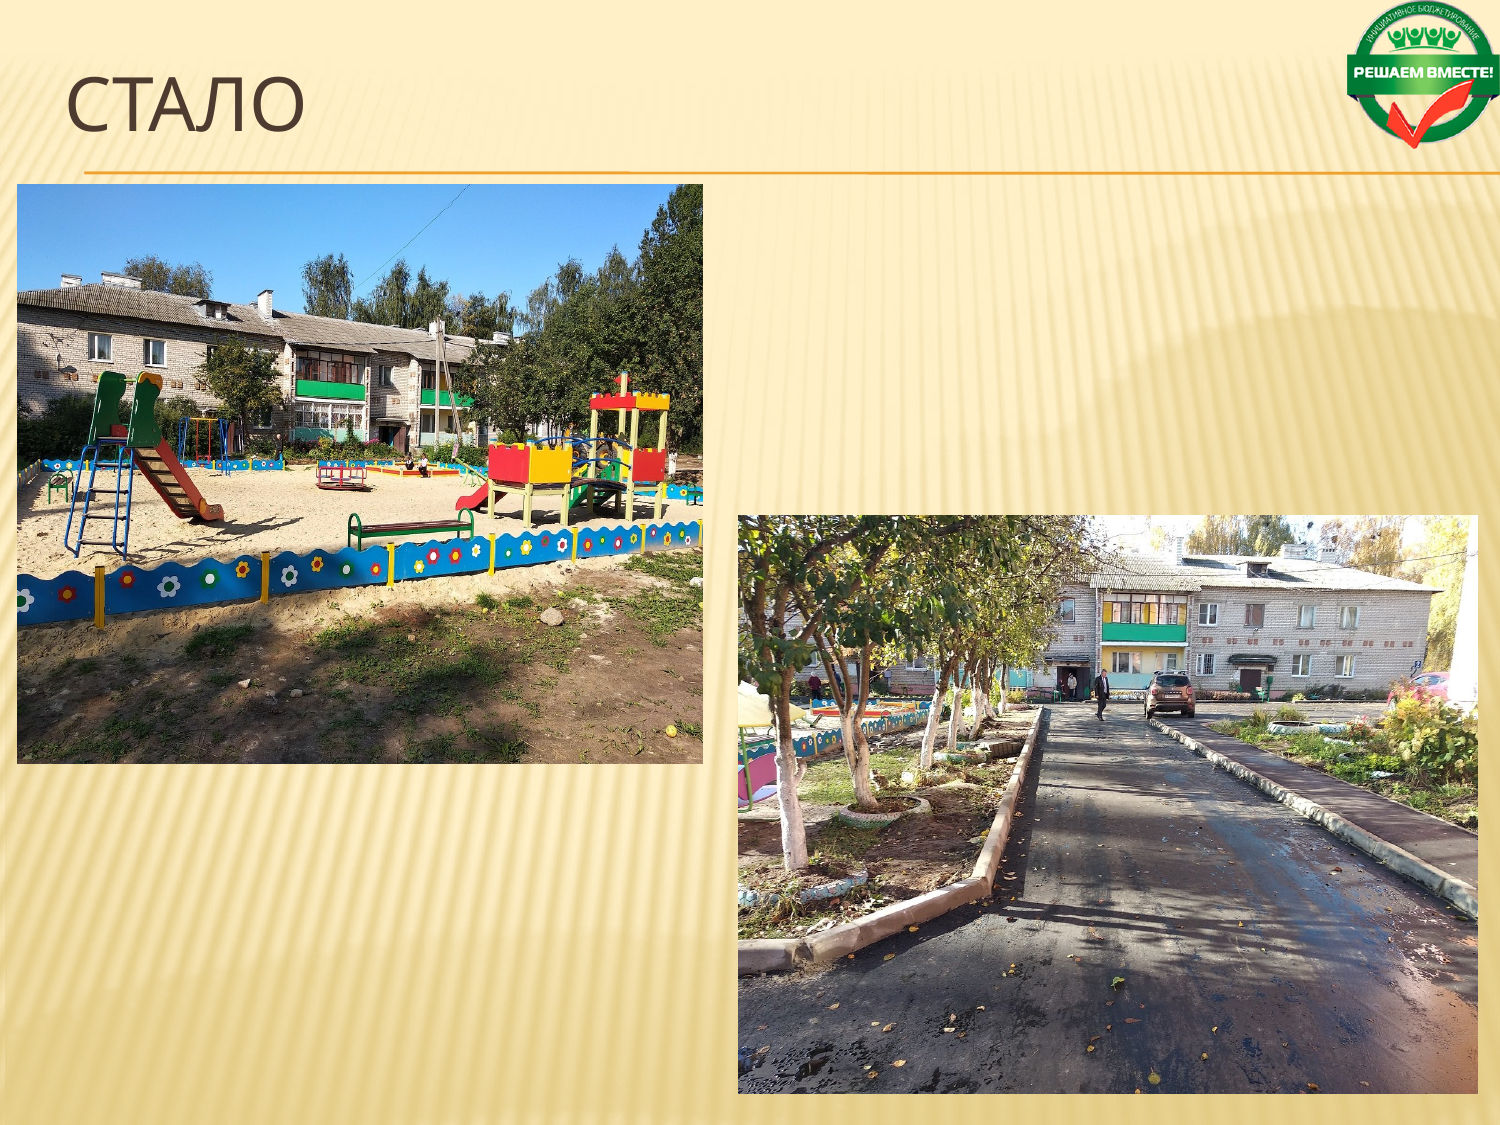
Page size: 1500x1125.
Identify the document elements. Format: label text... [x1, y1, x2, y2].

picture [737, 514, 1478, 1095]
picture [17, 184, 704, 764]
title стало [50, 30, 1475, 173]
picture [1347, 0, 1500, 150]
